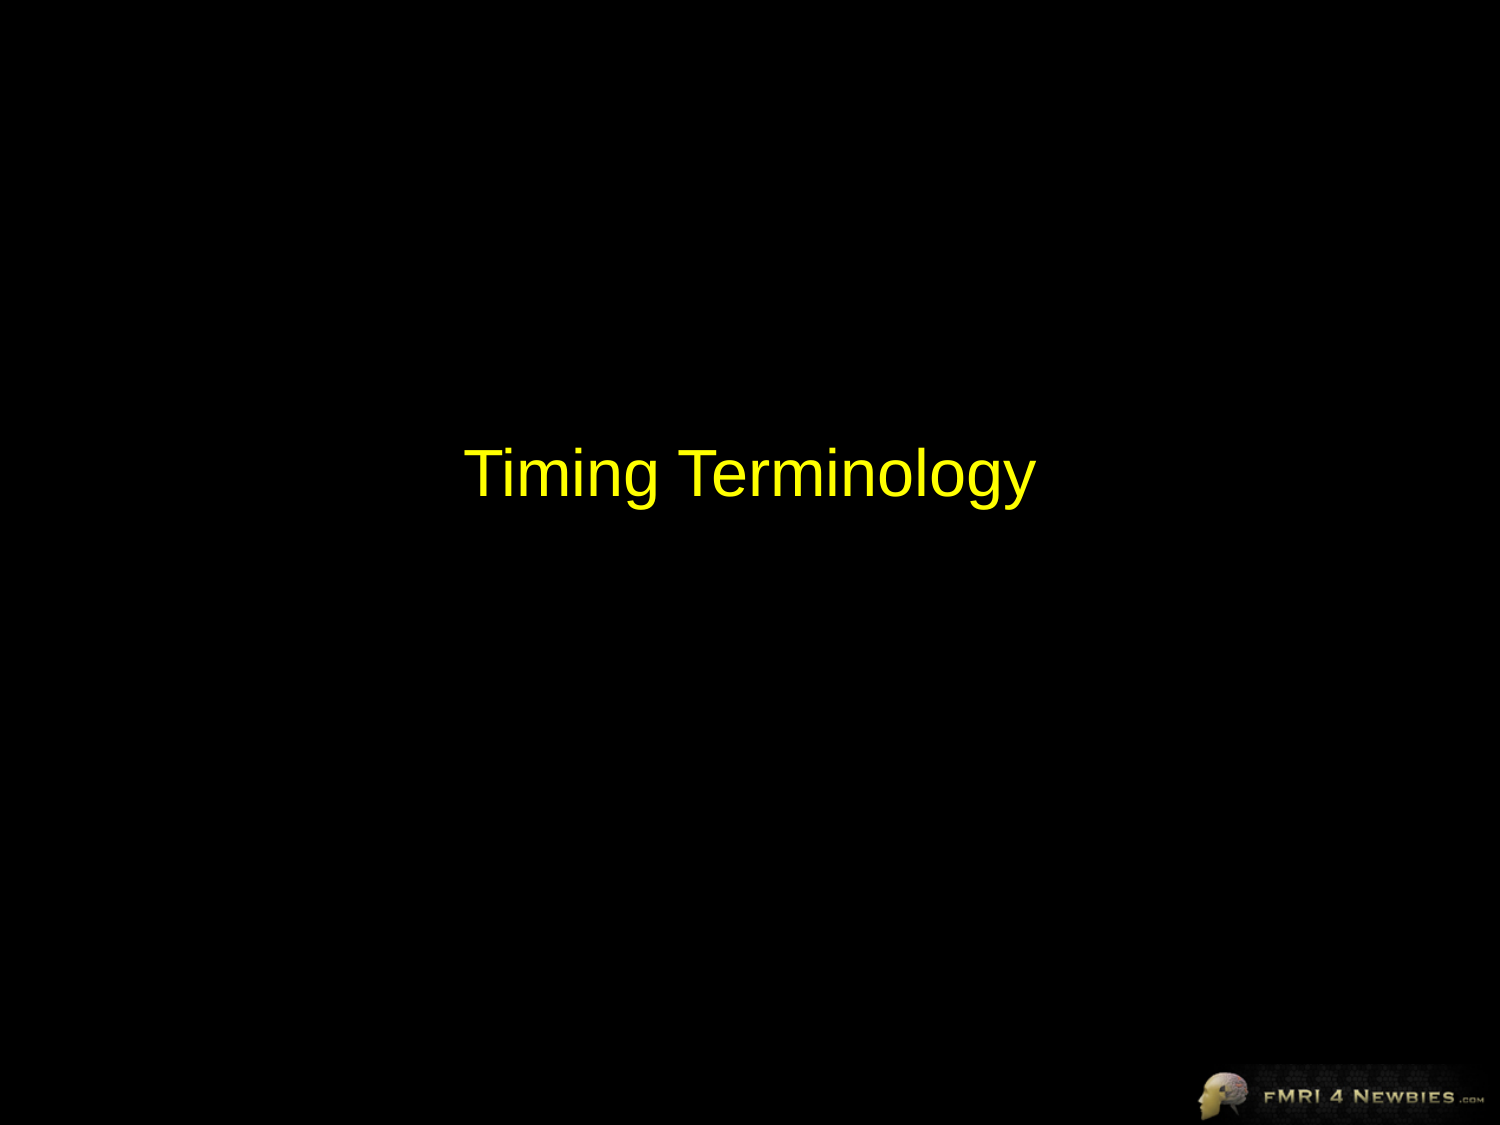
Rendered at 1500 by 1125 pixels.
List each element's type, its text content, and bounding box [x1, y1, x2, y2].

picture [1180, 1064, 1500, 1125]
title Timing Terminology [112, 422, 1388, 518]
